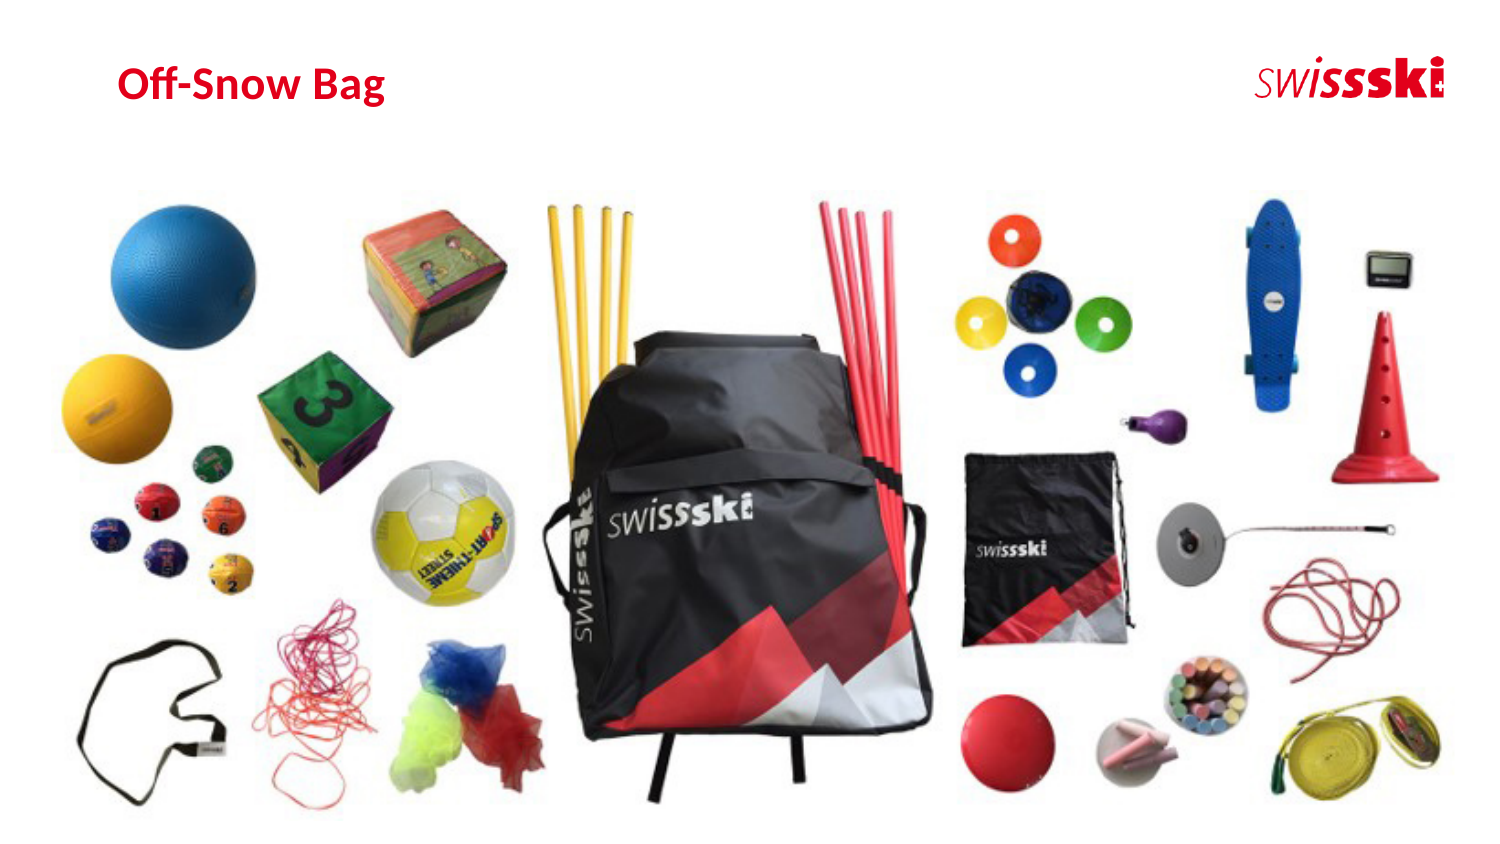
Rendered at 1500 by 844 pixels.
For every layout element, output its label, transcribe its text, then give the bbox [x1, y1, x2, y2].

title Off-Snow Bag [117, 54, 1182, 140]
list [51, 190, 1462, 822]
picture [1254, 56, 1444, 98]
